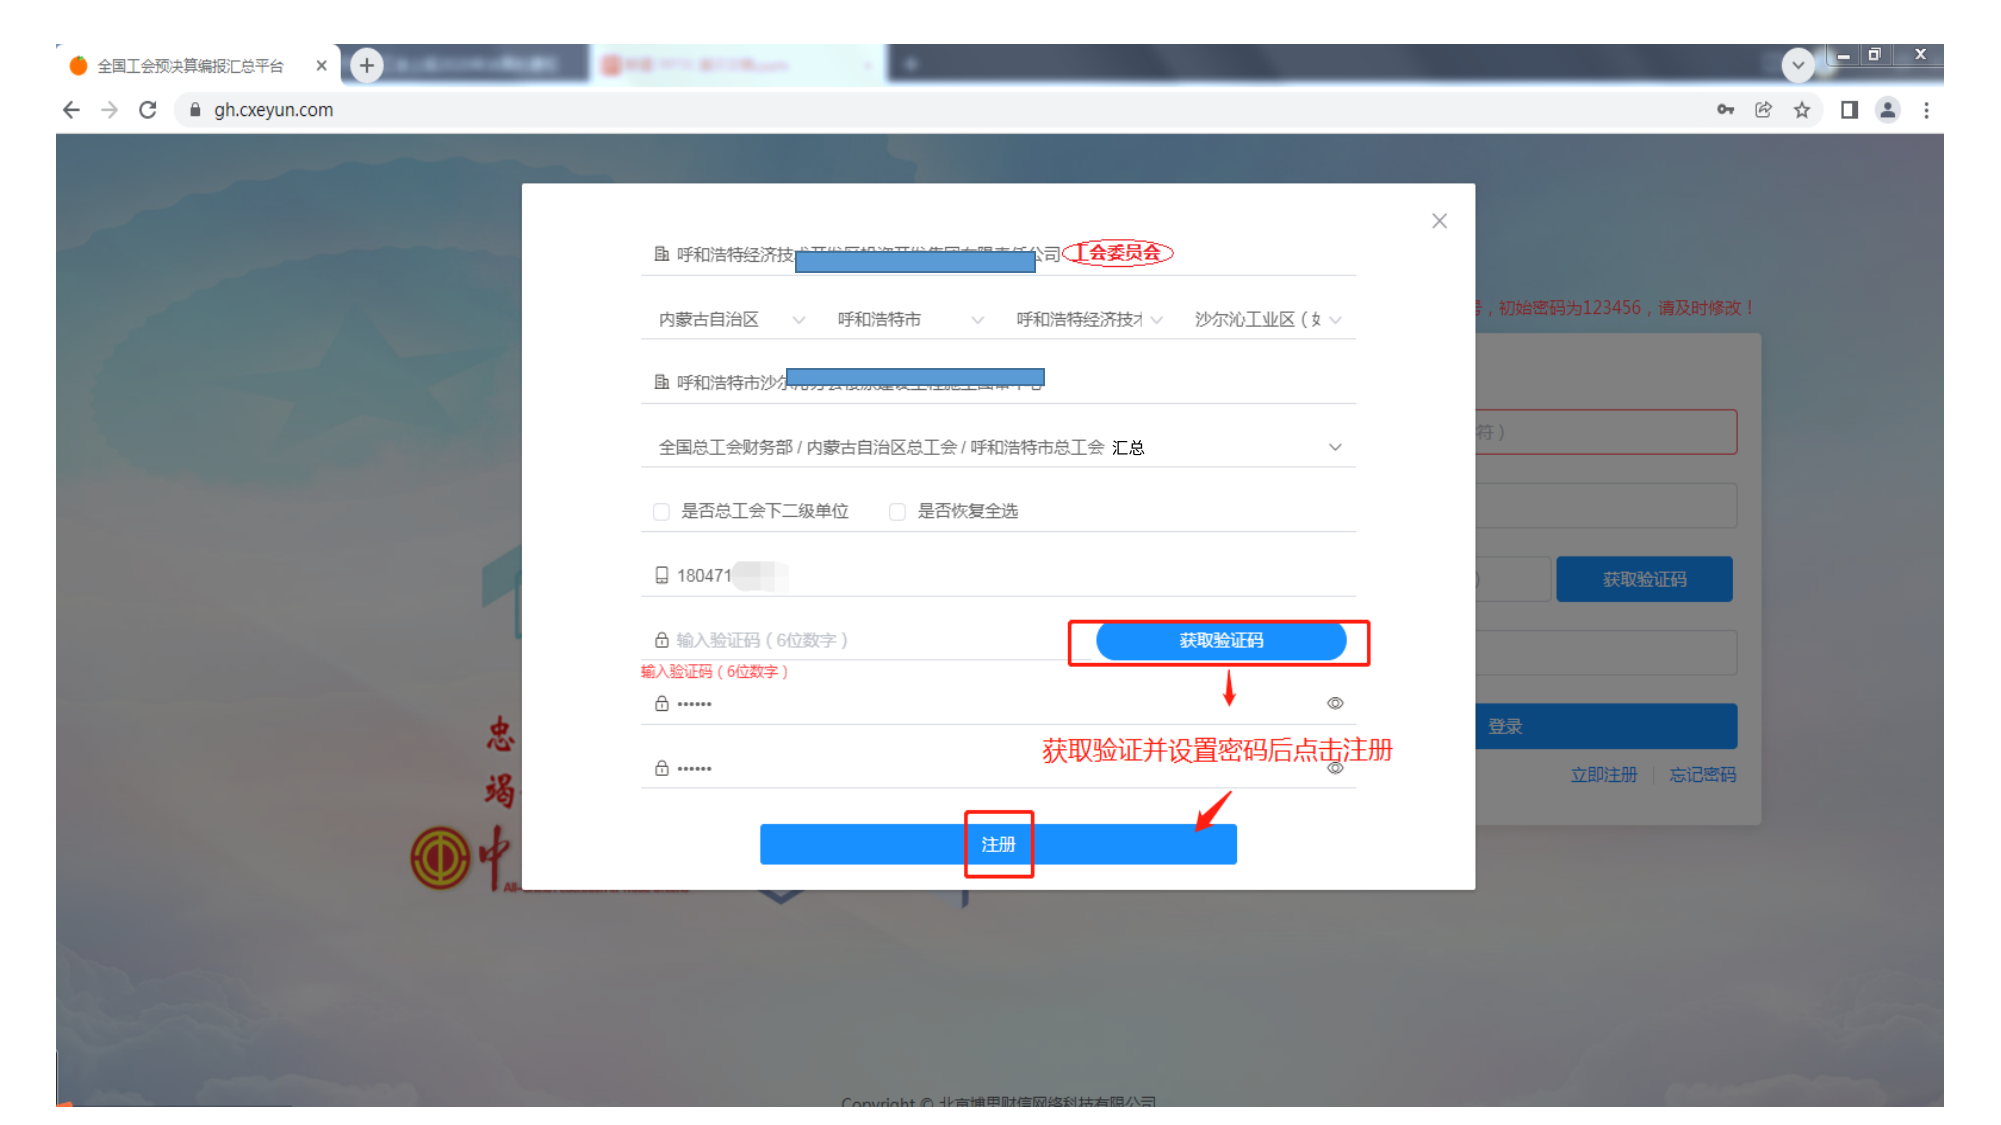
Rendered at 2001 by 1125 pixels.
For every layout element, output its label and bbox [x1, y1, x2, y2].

list [56, 44, 1944, 1107]
